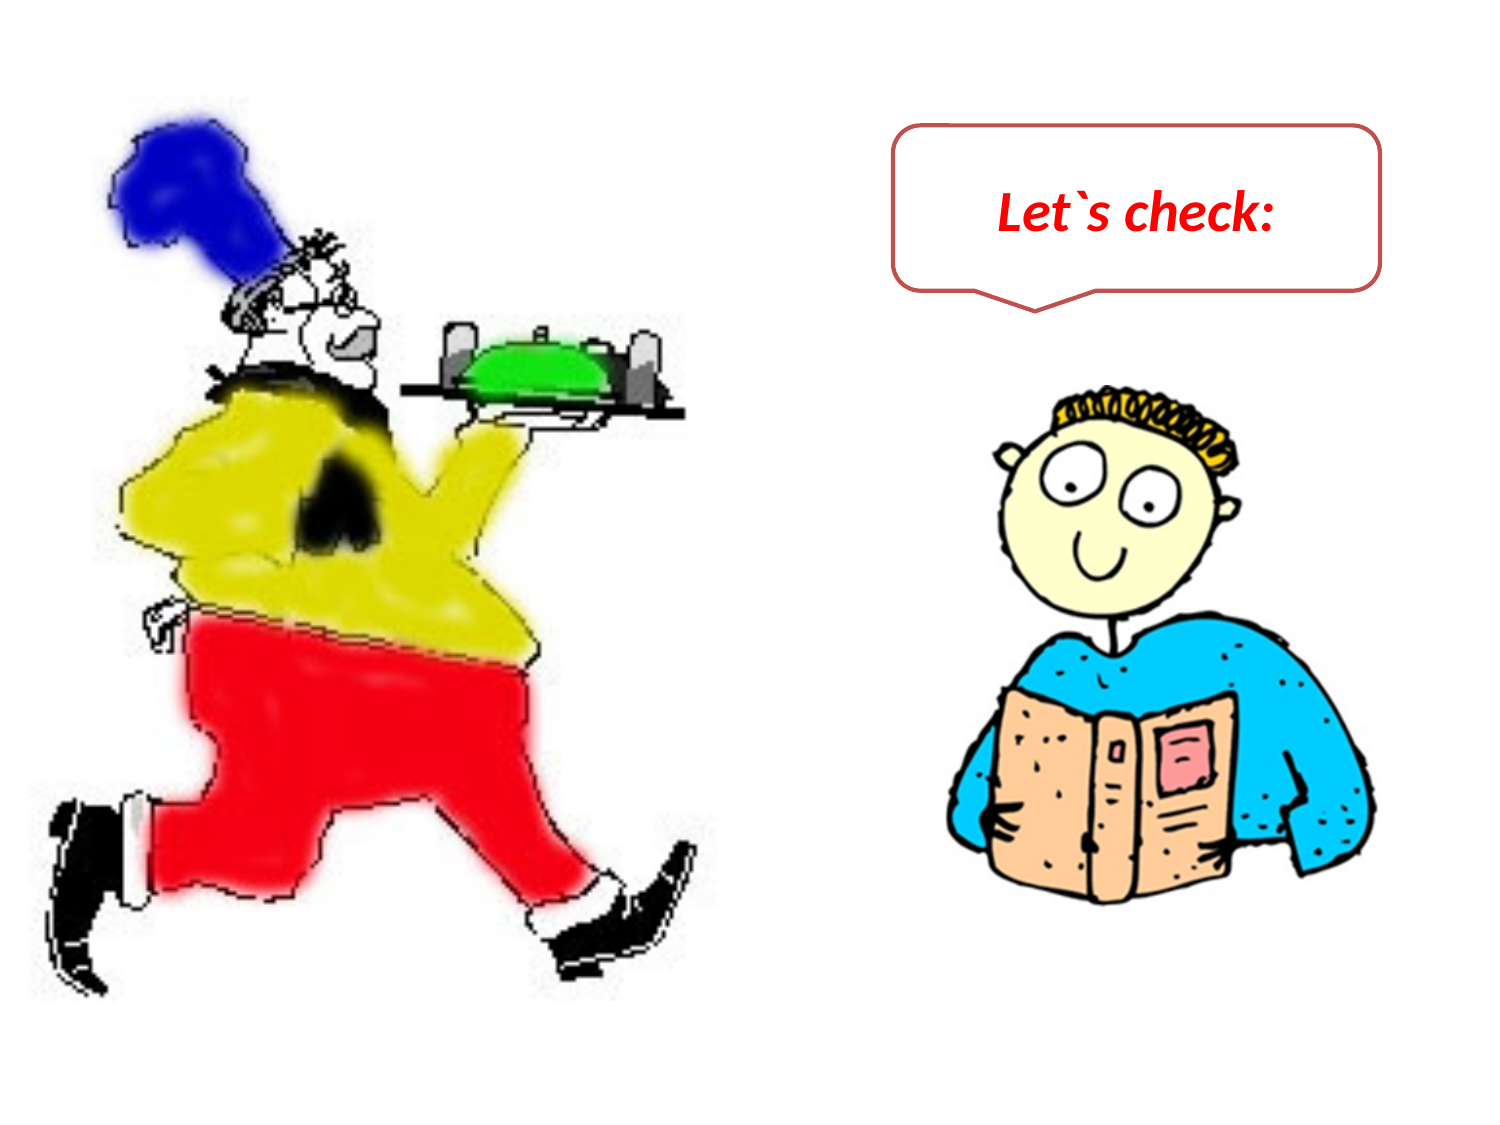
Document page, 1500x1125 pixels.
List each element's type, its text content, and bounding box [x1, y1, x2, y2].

text_box Let`s check: [890, 123, 1383, 314]
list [0, 66, 745, 1049]
picture [944, 385, 1381, 907]
